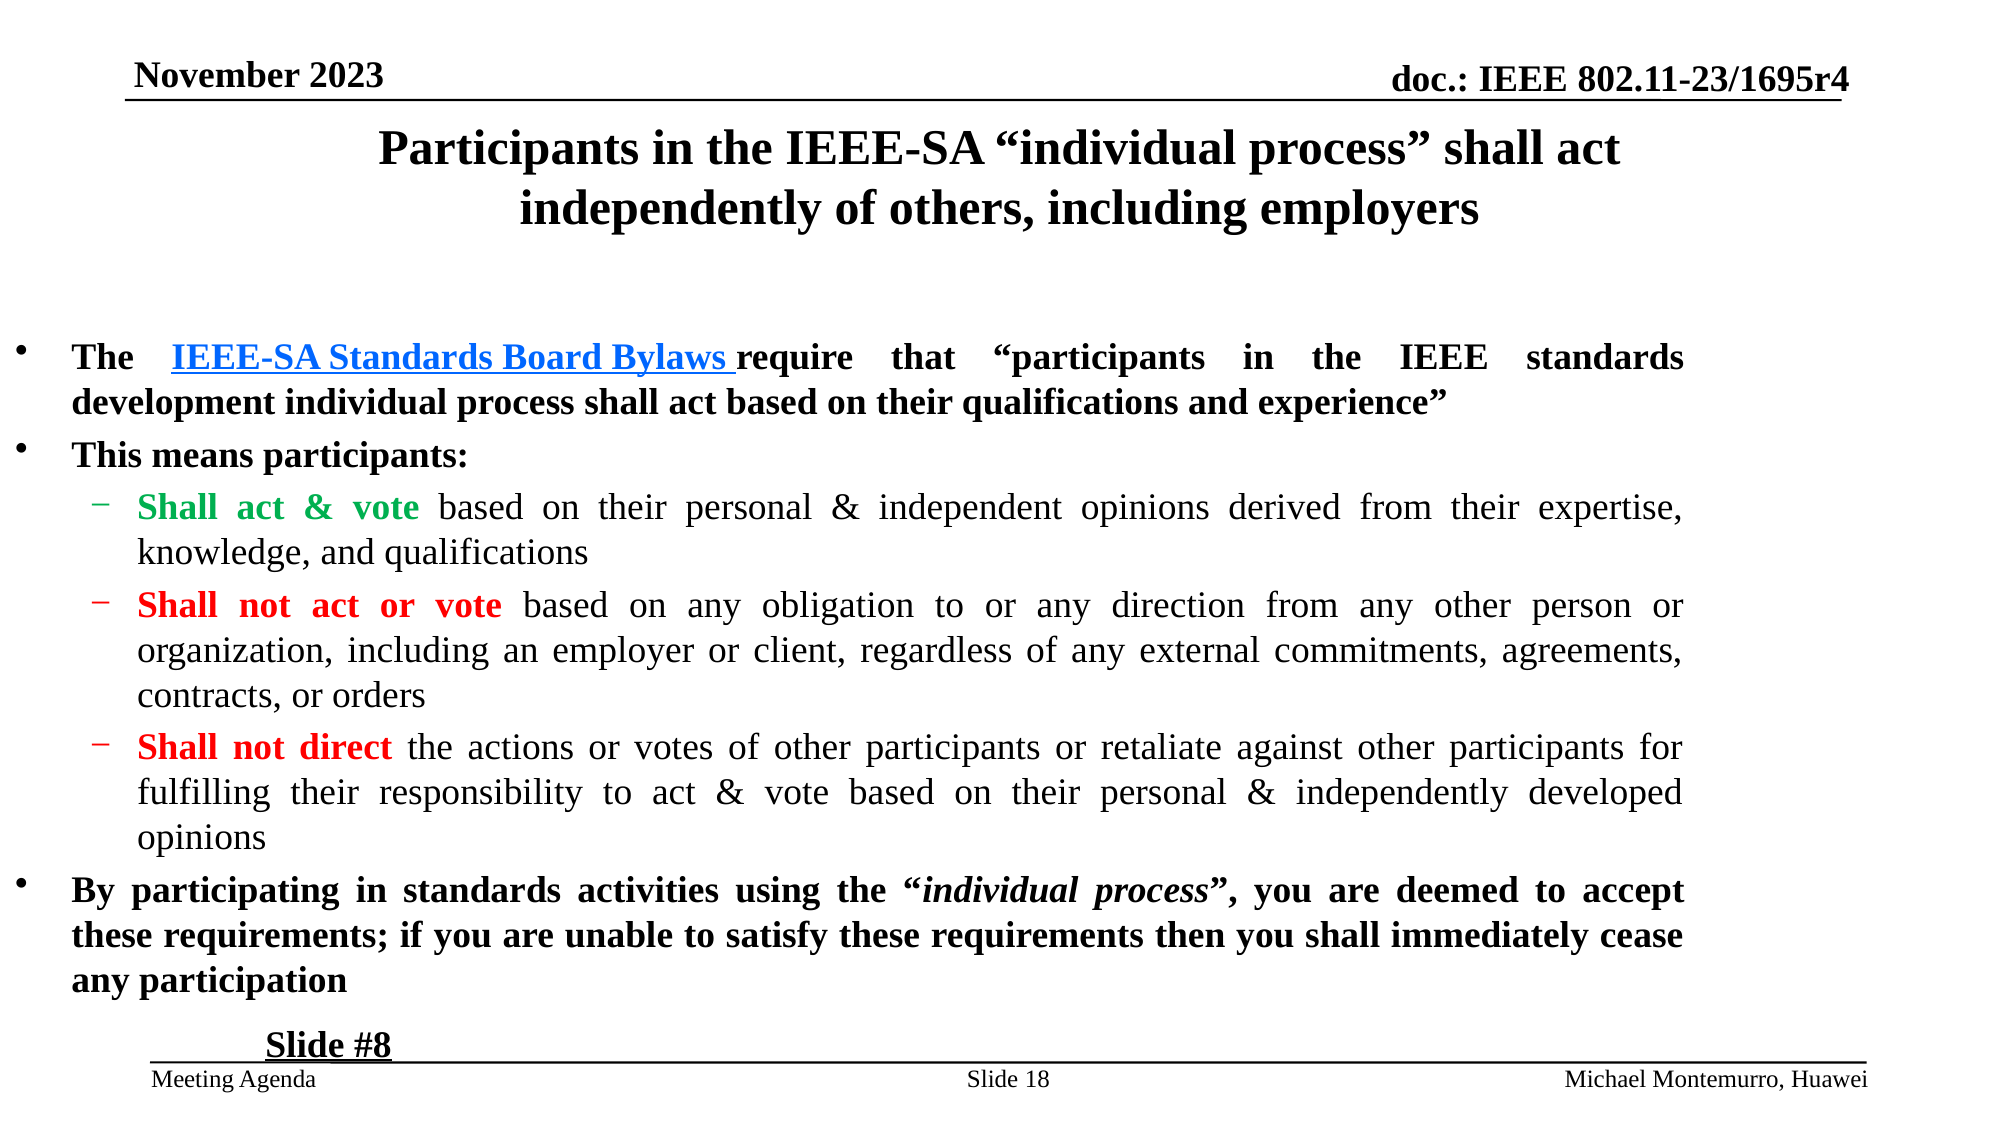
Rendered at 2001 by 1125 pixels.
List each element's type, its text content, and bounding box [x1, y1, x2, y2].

slide_number Slide 18 [964, 1061, 1053, 1093]
list The IEEE-SA Standards Board Bylaws require that “participants in the IEEE standards development individual process shall act based on their qualifications and experience” This means participants: Shall act & vote based on their personal & independent opinions derived from their expertise, knowledge, and qualifications Shall not act or vote based on any obligation to or any direction from any other person or organization, including an employer or client, regardless of any external commitments, agreements, contracts, or orders Shall not direct the actions or votes of other participants or retaliate against other participants for fulfilling their responsibility to act & vote based on their personal & independently developed opinions By participating in standards activities using the “individual process”, you are deemed to accept these requirements; if you are unable to satisfy these requirements then you shall immediately cease any participation [0, 324, 1700, 1000]
footer Michael Montemurro, Huawei [1266, 1061, 1869, 1093]
text_box Participants in the IEEE-SA “individual process” shall act independently of others, including employers [362, 87, 1638, 263]
text_box Slide #8 [250, 1012, 407, 1073]
